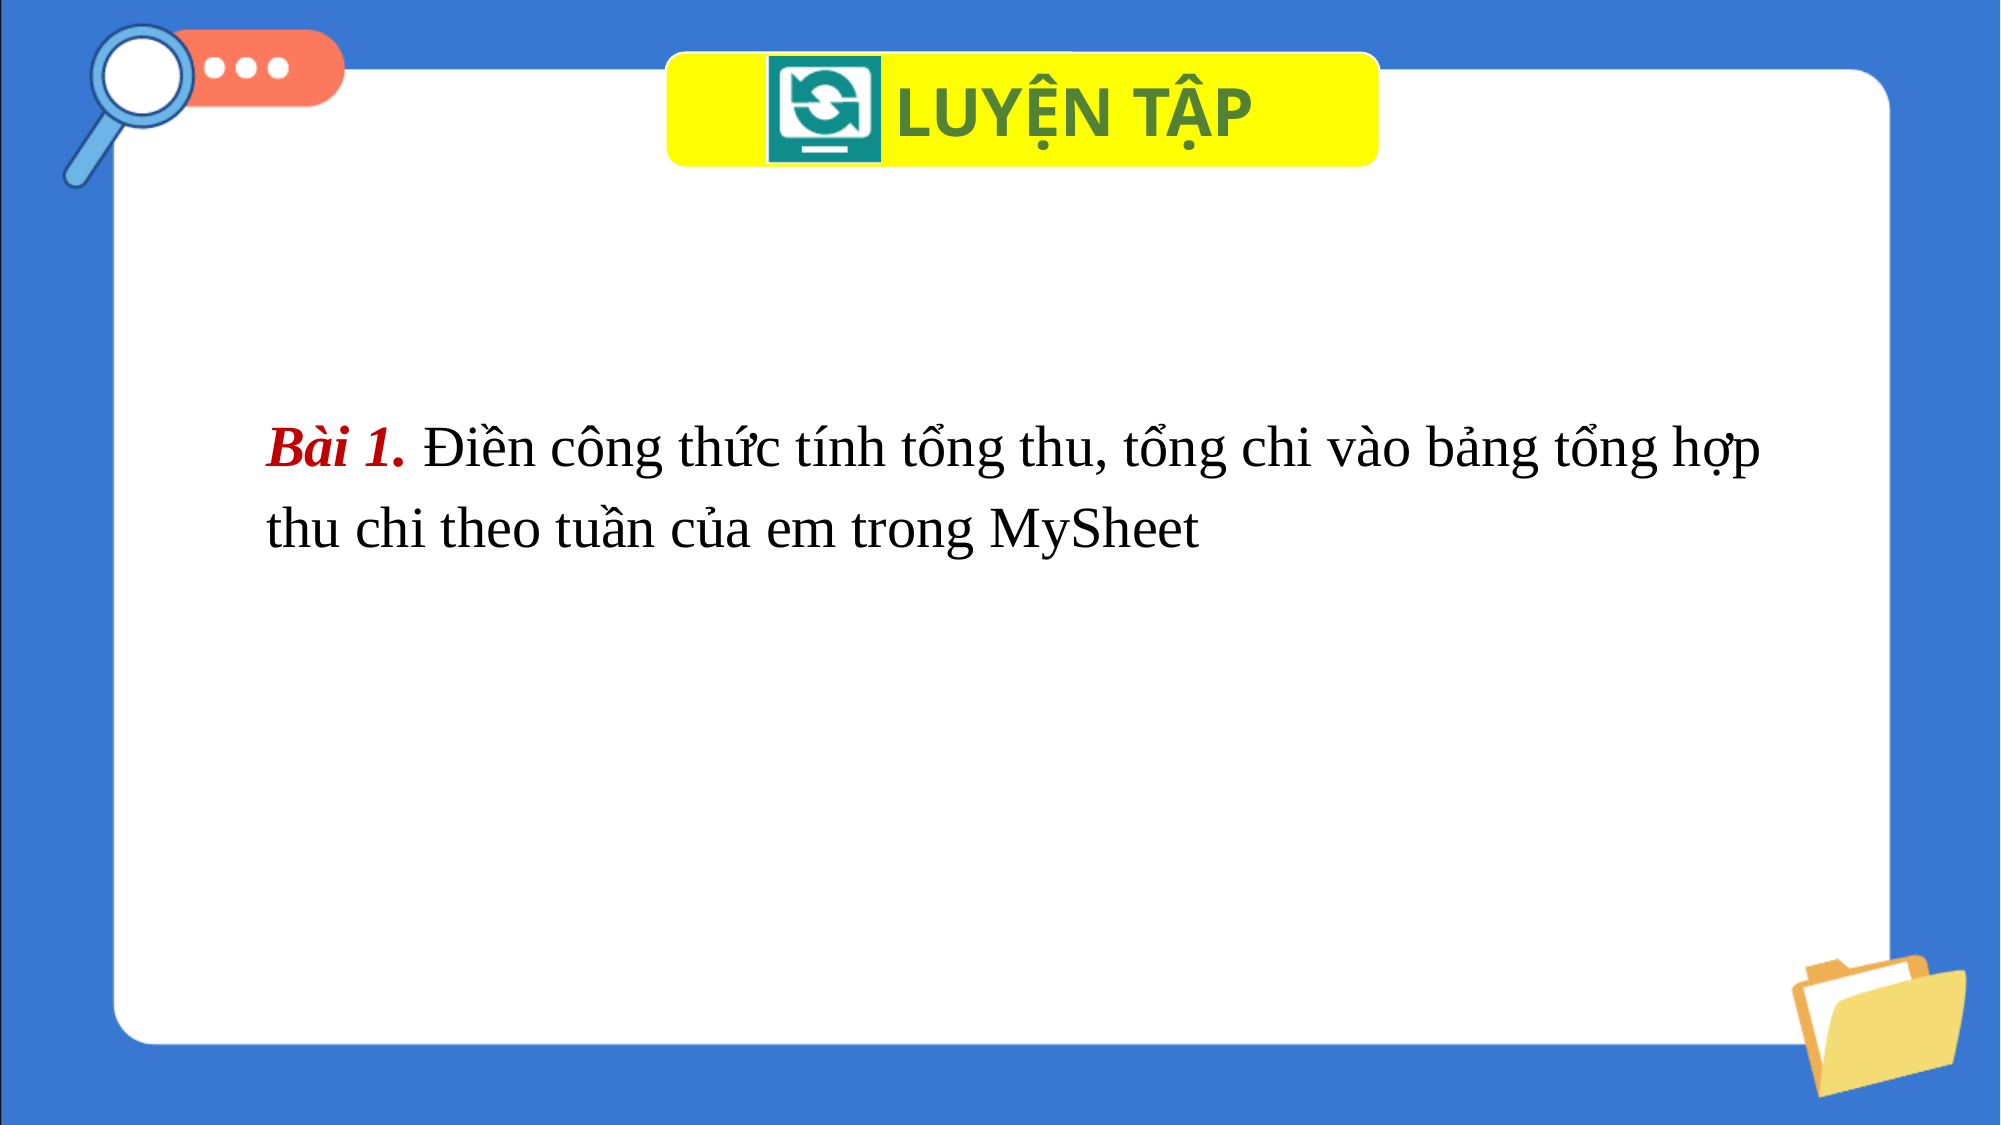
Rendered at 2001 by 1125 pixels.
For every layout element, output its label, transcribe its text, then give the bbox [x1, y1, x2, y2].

text_box Bài 1. Điền công thức tính tổng thu, tổng chi vào bảng tổng hợp thu chi theo tuần của em trong MySheet [251, 390, 1794, 567]
text_box LUYỆN TẬP [664, 51, 1381, 169]
picture [0, 0, 2001, 1125]
